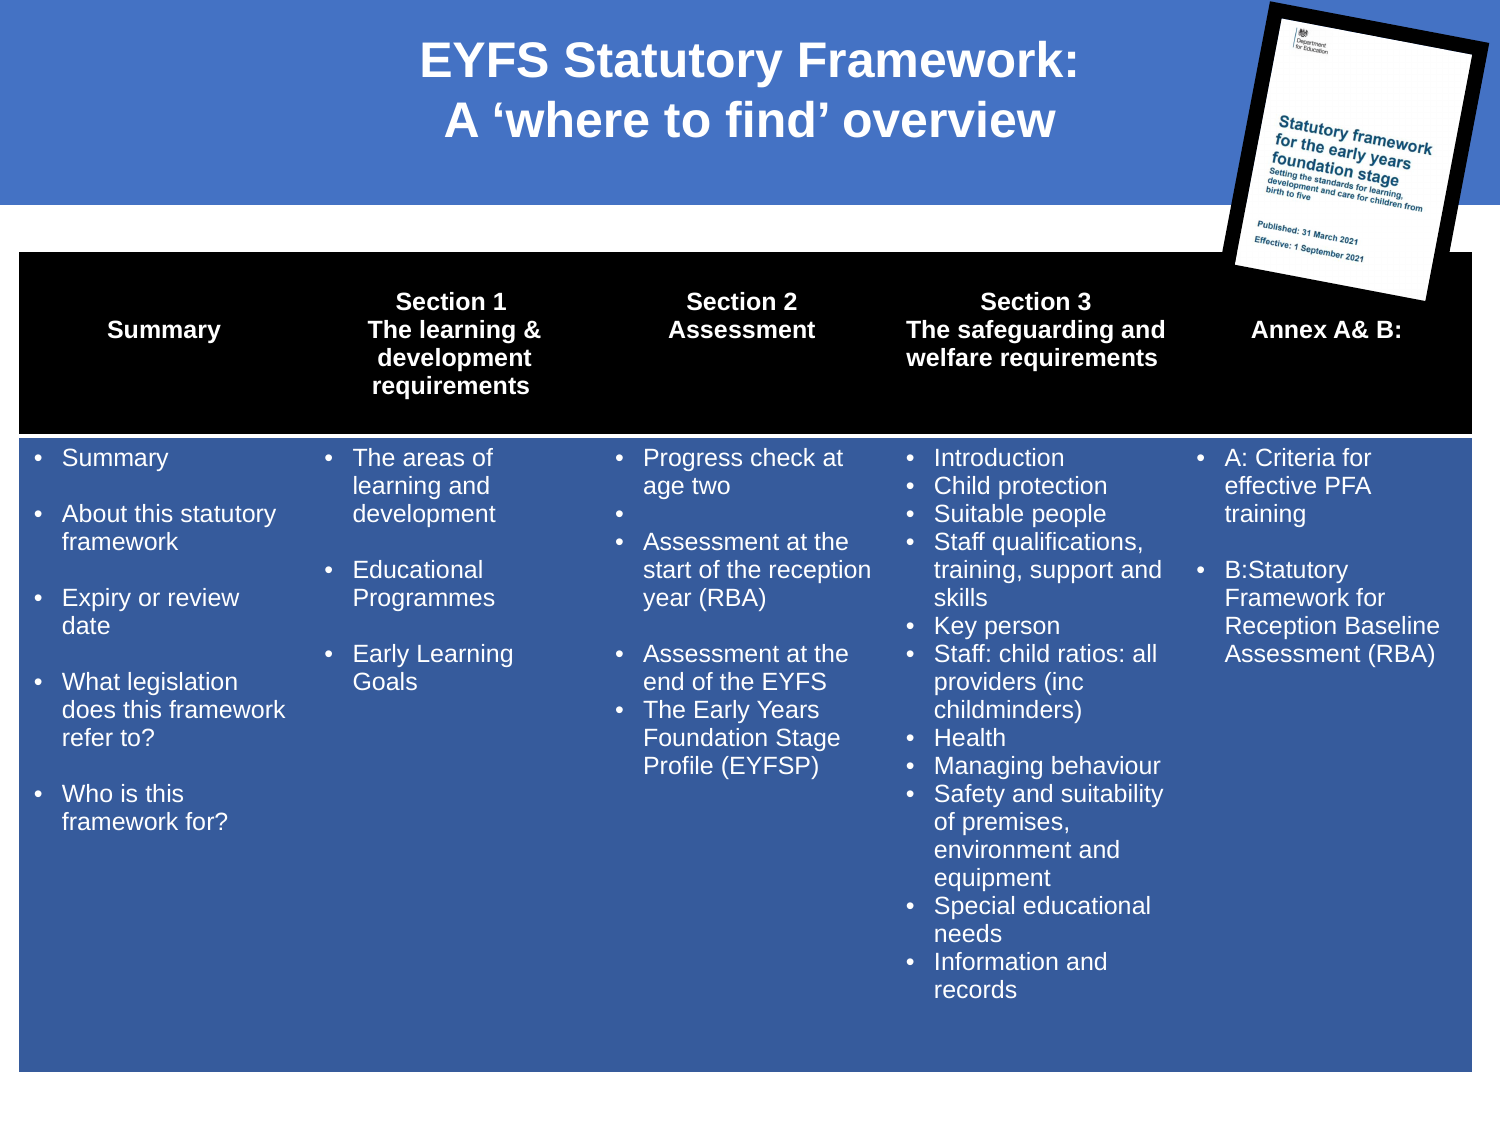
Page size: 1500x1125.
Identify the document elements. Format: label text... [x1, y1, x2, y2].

table_header Section 2 Assessment [600, 252, 891, 434]
table_header Annex A& B: [1181, 252, 1472, 434]
picture [1236, 19, 1471, 300]
table_cell The areas of learning and development Educational Programmes Early Learning Goals [309, 438, 600, 1072]
title EYFS Statutory Framework: A ‘where to find’ overview [0, 0, 1500, 205]
table_header Section 3 The safeguarding and welfare requirements [891, 252, 1181, 434]
table_header Summary [19, 252, 309, 434]
table_cell Summary About this statutory framework Expiry or review date What legislation does this framework refer to? Who is this framework for? [19, 438, 309, 1072]
table_cell A: Criteria for effective PFA training B:Statutory Framework for Reception Baseline Assessment (RBA) [1181, 438, 1472, 1072]
table_cell Introduction Child protection Suitable people Staff qualifications, training, support and skills Key person Staff: child ratios: all providers (inc childminders) Health Managing behaviour Safety and suitability of premises, environment and equipment Special educational needs Information and records [891, 438, 1181, 1072]
table_header Section 1 The learning & development requirements [309, 252, 600, 434]
table_cell Progress check at age two Assessment at the start of the reception year (RBA) Assessment at the end of the EYFS The Early Years Foundation Stage Profile (EYFSP) [600, 438, 891, 1072]
